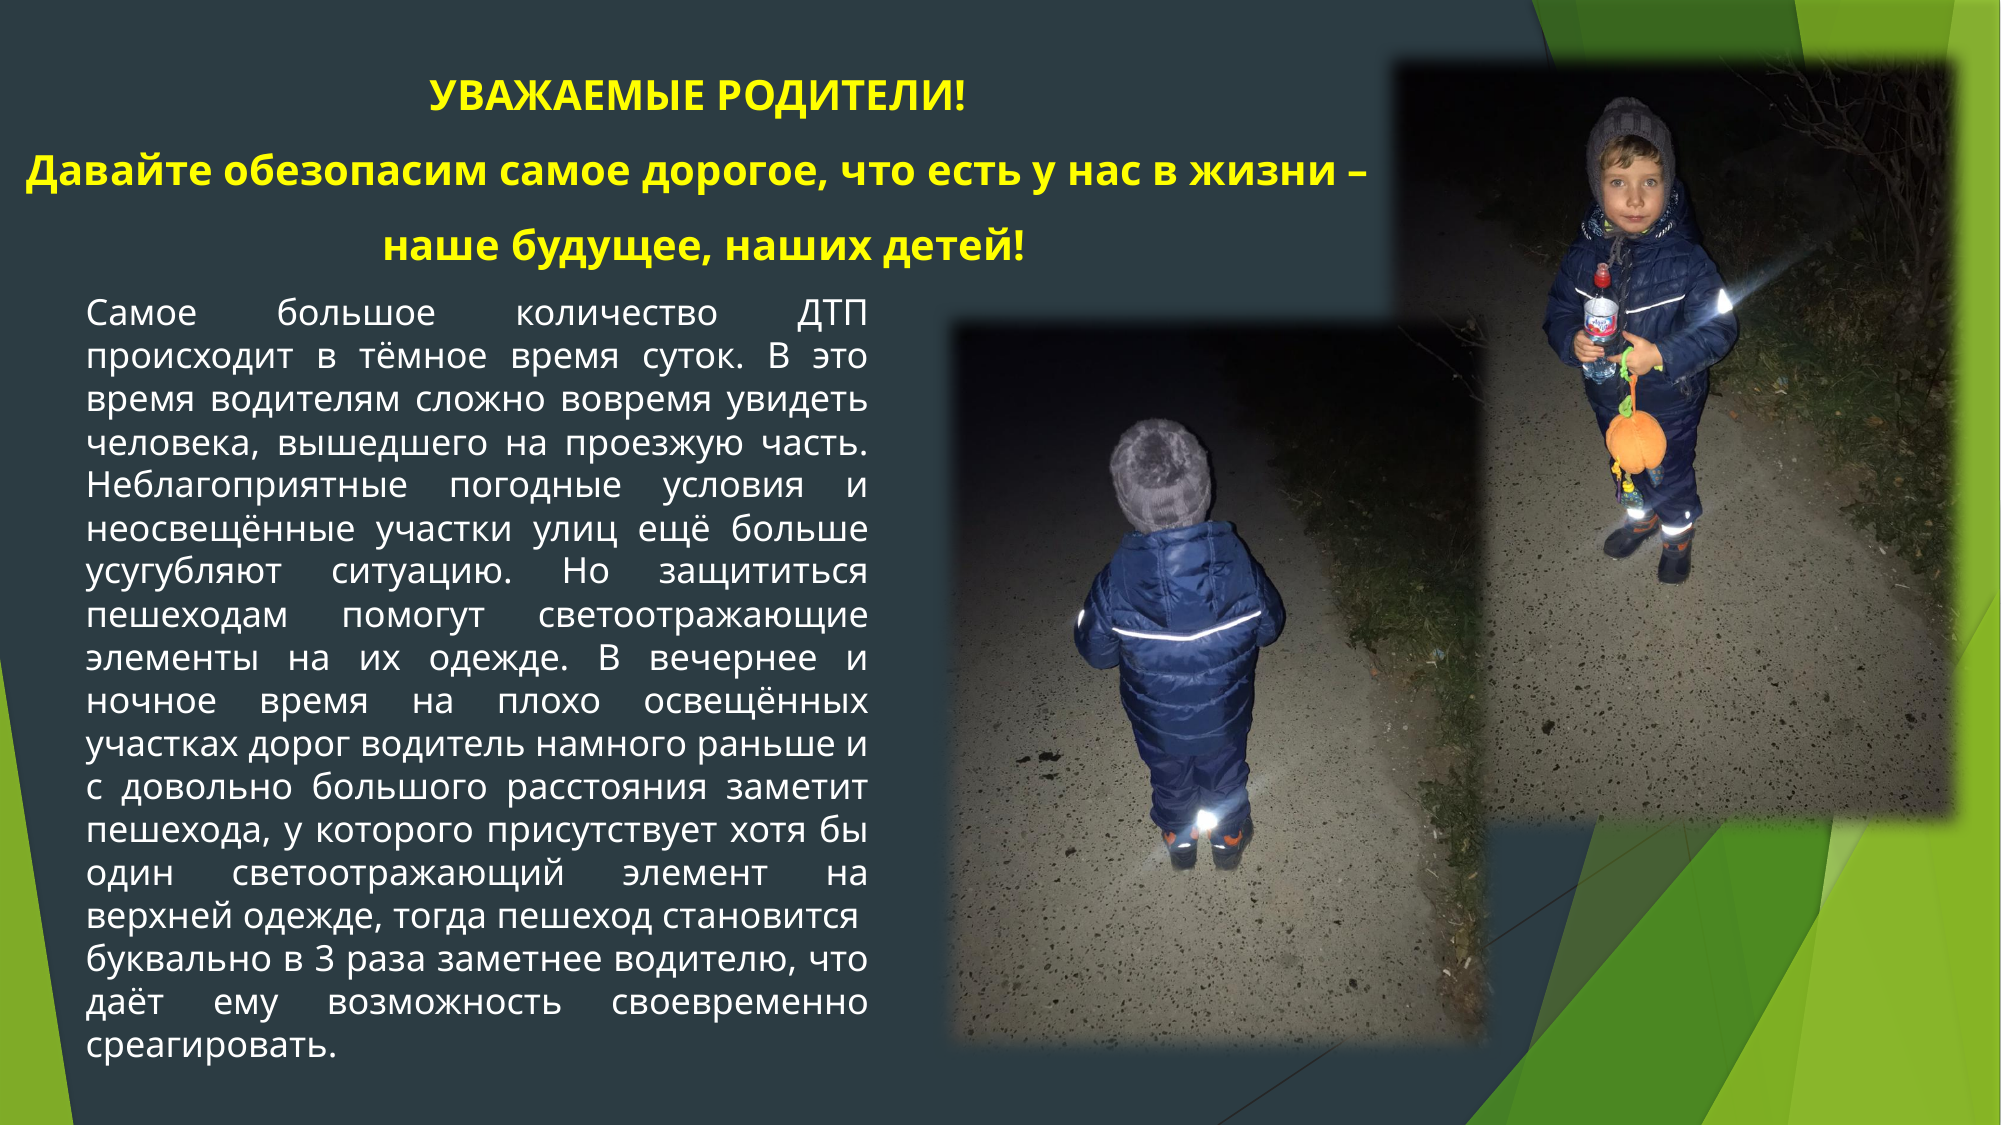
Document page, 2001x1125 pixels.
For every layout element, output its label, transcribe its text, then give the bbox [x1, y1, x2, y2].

list Самое большое количество ДТП происходит в тёмное время суток. В это время водителям сложно вовремя увидеть человека, вышедшего на проезжую часть. Неблагоприятные погодные условия и неосвещённые участки улиц ещё больше усугубляют ситуацию. Но защититься пешеходам помогут светоотражающие элементы на их одежде. В вечернее и ночное время на плохо освещённых участках дорог водитель намного раньше и с довольно большого расстояния заметит пешехода, у которого присутствует хотя бы один светоотражающий элемент на верхней одежде, тогда пешеход становится буквально в 3 раза заметнее водителю, что даёт ему возможность своевременно среагировать. [70, 282, 885, 1088]
title УВАЖАЕМЫЕ РОДИТЕЛИ! Давайте обезопасим самое дорогое, что есть у нас в жизни – наше будущее, наших детей! [0, 35, 1425, 317]
picture [932, 40, 1973, 1062]
